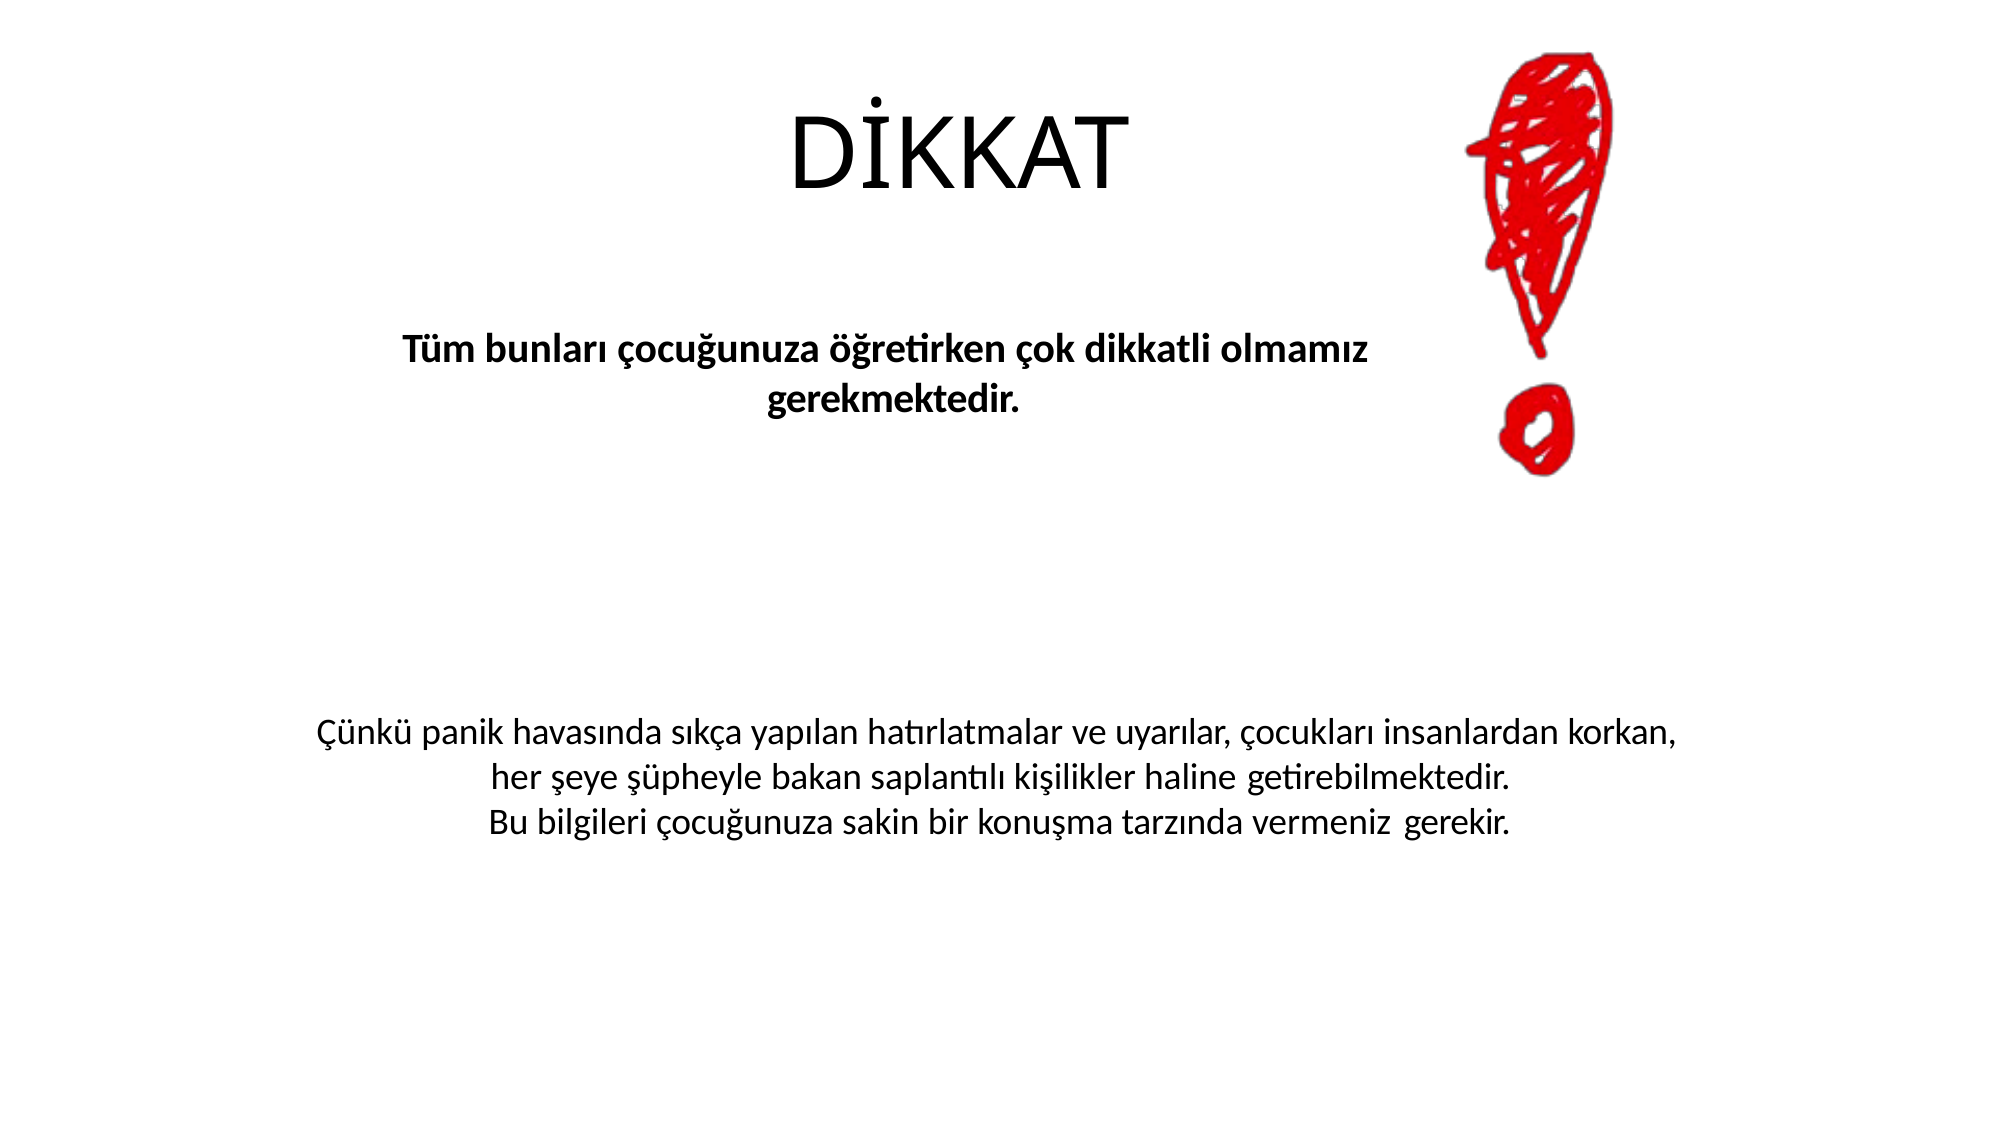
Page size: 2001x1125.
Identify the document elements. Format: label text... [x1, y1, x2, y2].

text_box Tüm bunları çocuğunuza öğretirken çok dikkatli olmamız gerekmektedir. [400, 320, 1376, 421]
text_box Çünkü panik havasında sıkça yapılan hatırlatmalar ve uyarılar, çocukları insanlardan korkan, her şeye şüpheyle bakan saplantılı kişilikler haline getirebilmektedir. Bu bilgileri çocuğunuza sakin bir konuşma tarzında vermeniz gerekir. [308, 707, 1692, 843]
text_box [1436, 0, 1650, 521]
title DİKKAT [784, 54, 1216, 243]
